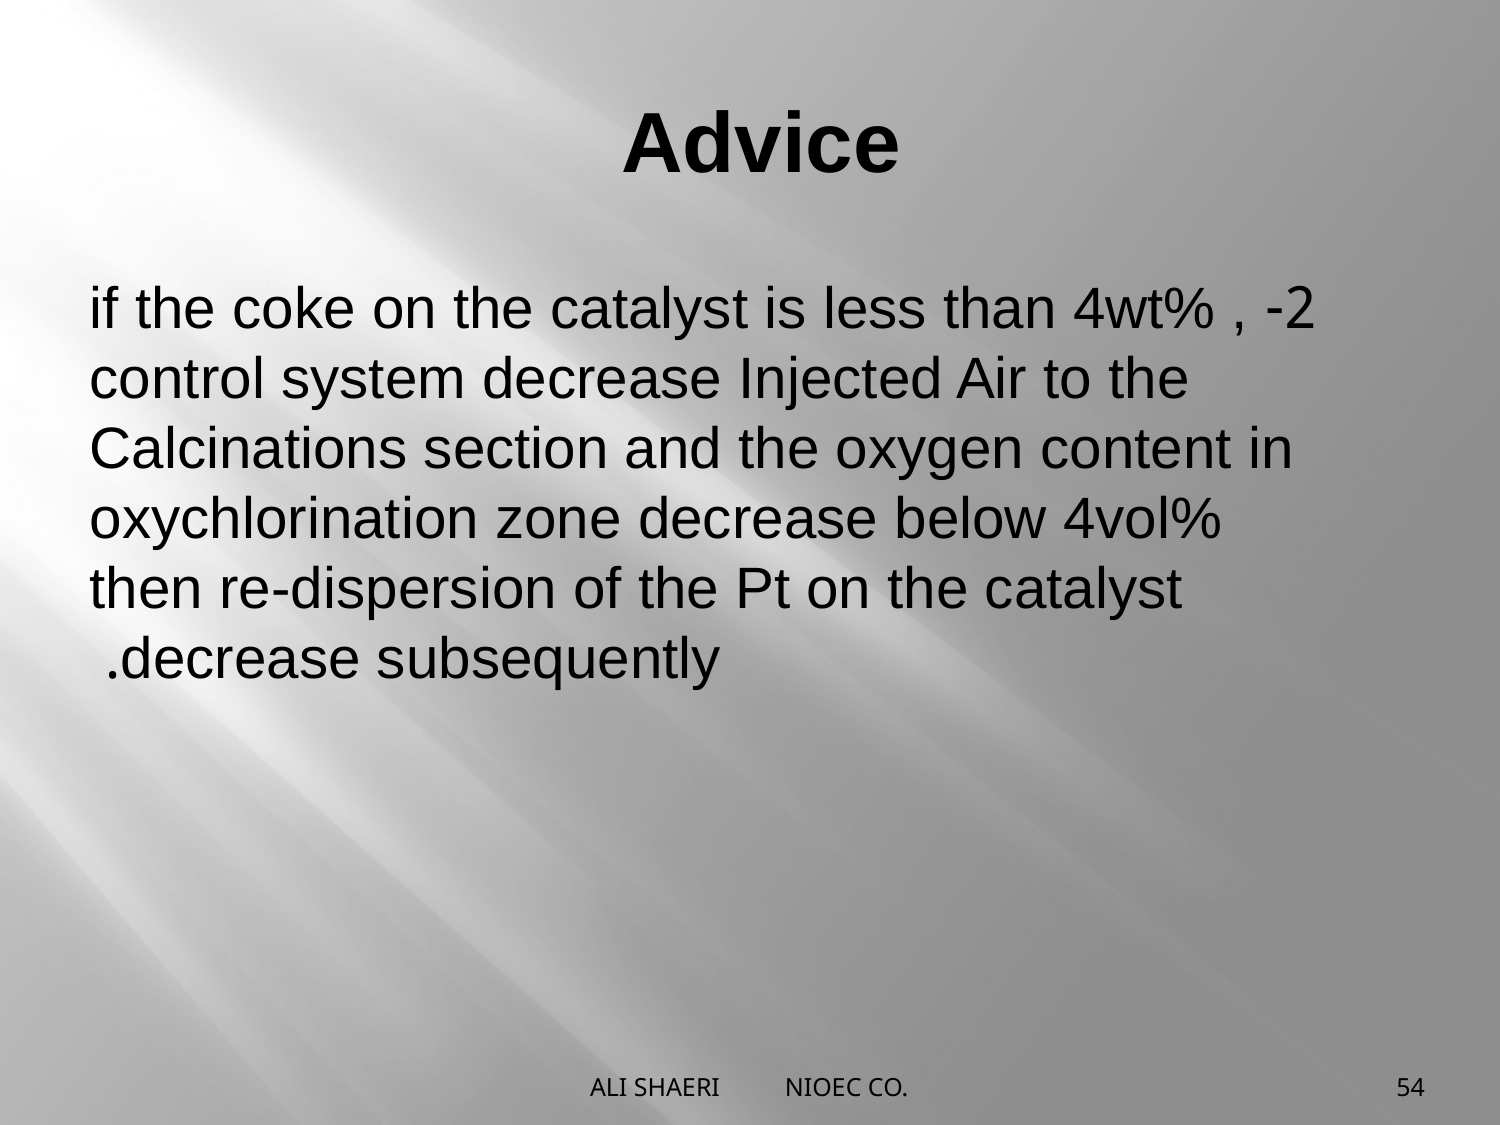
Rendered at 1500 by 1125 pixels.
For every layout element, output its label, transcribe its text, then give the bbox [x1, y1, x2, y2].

title Advice [75, 45, 1425, 233]
footer ALI SHAERI NIOEC CO. [512, 1052, 988, 1113]
slide_number 54 [1299, 1052, 1425, 1113]
list 2- if the coke on the catalyst is less than 4wt% , control system decrease Injected Air to the Calcinations section and the oxygen content in oxychlorination zone decrease below 4vol% then re-dispersion of the Pt on the catalyst decrease subsequently. [75, 262, 1425, 786]
